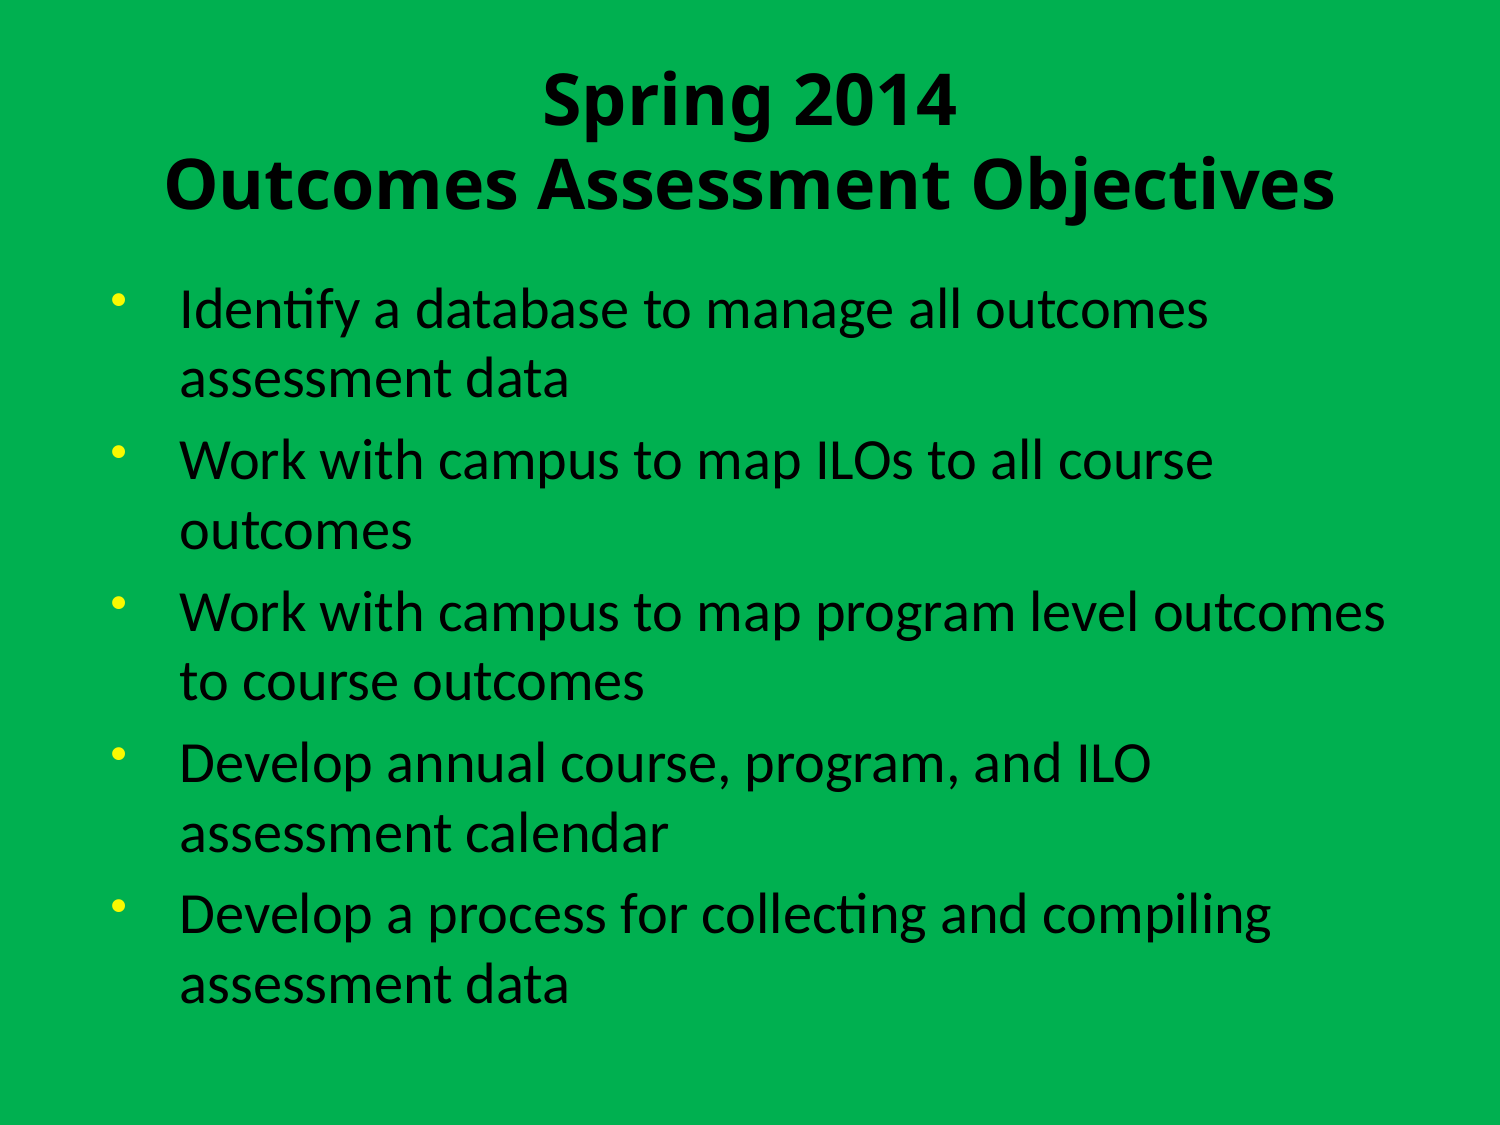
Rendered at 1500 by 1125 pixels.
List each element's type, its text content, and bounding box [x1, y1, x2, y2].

list Identify a database to manage all outcomes assessment data Work with campus to map ILOs to all course outcomes Work with campus to map program level outcomes to course outcomes Develop annual course, program, and ILO assessment calendar Develop a process for collecting and compiling assessment data [75, 262, 1425, 1035]
title Spring 2014 Outcomes Assessment Objectives [75, 45, 1425, 233]
